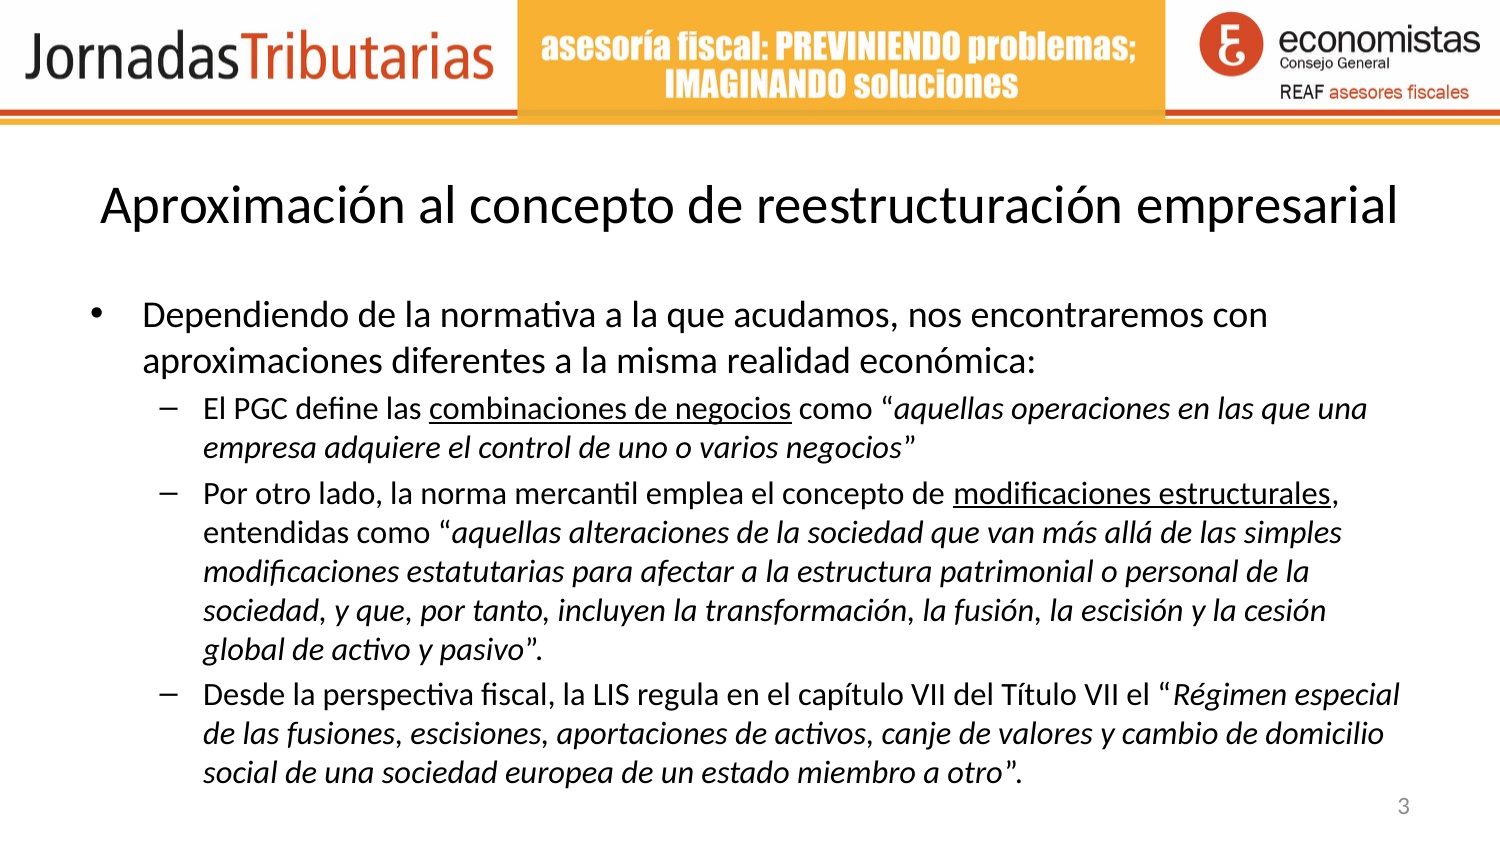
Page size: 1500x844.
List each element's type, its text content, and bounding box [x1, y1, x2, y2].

picture [0, 0, 1500, 129]
title Aproximación al concepto de reestructuración empresarial [75, 153, 1425, 251]
slide_number 3 [1074, 782, 1425, 827]
list Dependiendo de la normativa a la que acudamos, nos encontraremos con aproximaciones diferentes a la misma realidad económica: El PGC define las combinaciones de negocios como “aquellas operaciones en las que una empresa adquiere el control de uno o varios negocios” Por otro lado, la norma mercantil emplea el concepto de modificaciones estructurales, entendidas como “aquellas alteraciones de la sociedad que van más allá de las simples modificaciones estatutarias para afectar a la estructura patrimonial o personal de la sociedad, y que, por tanto, incluyen la transformación, la fusión, la escisión y la cesión global de activo y pasivo”. Desde la perspectiva fiscal, la LIS regula en el capítulo VII del Título VII el “Régimen especial de las fusiones, escisiones, aportaciones de activos, canje de valores y cambio de domicilio social de una sociedad europea de un estado miembro a otro”. [75, 282, 1425, 798]
